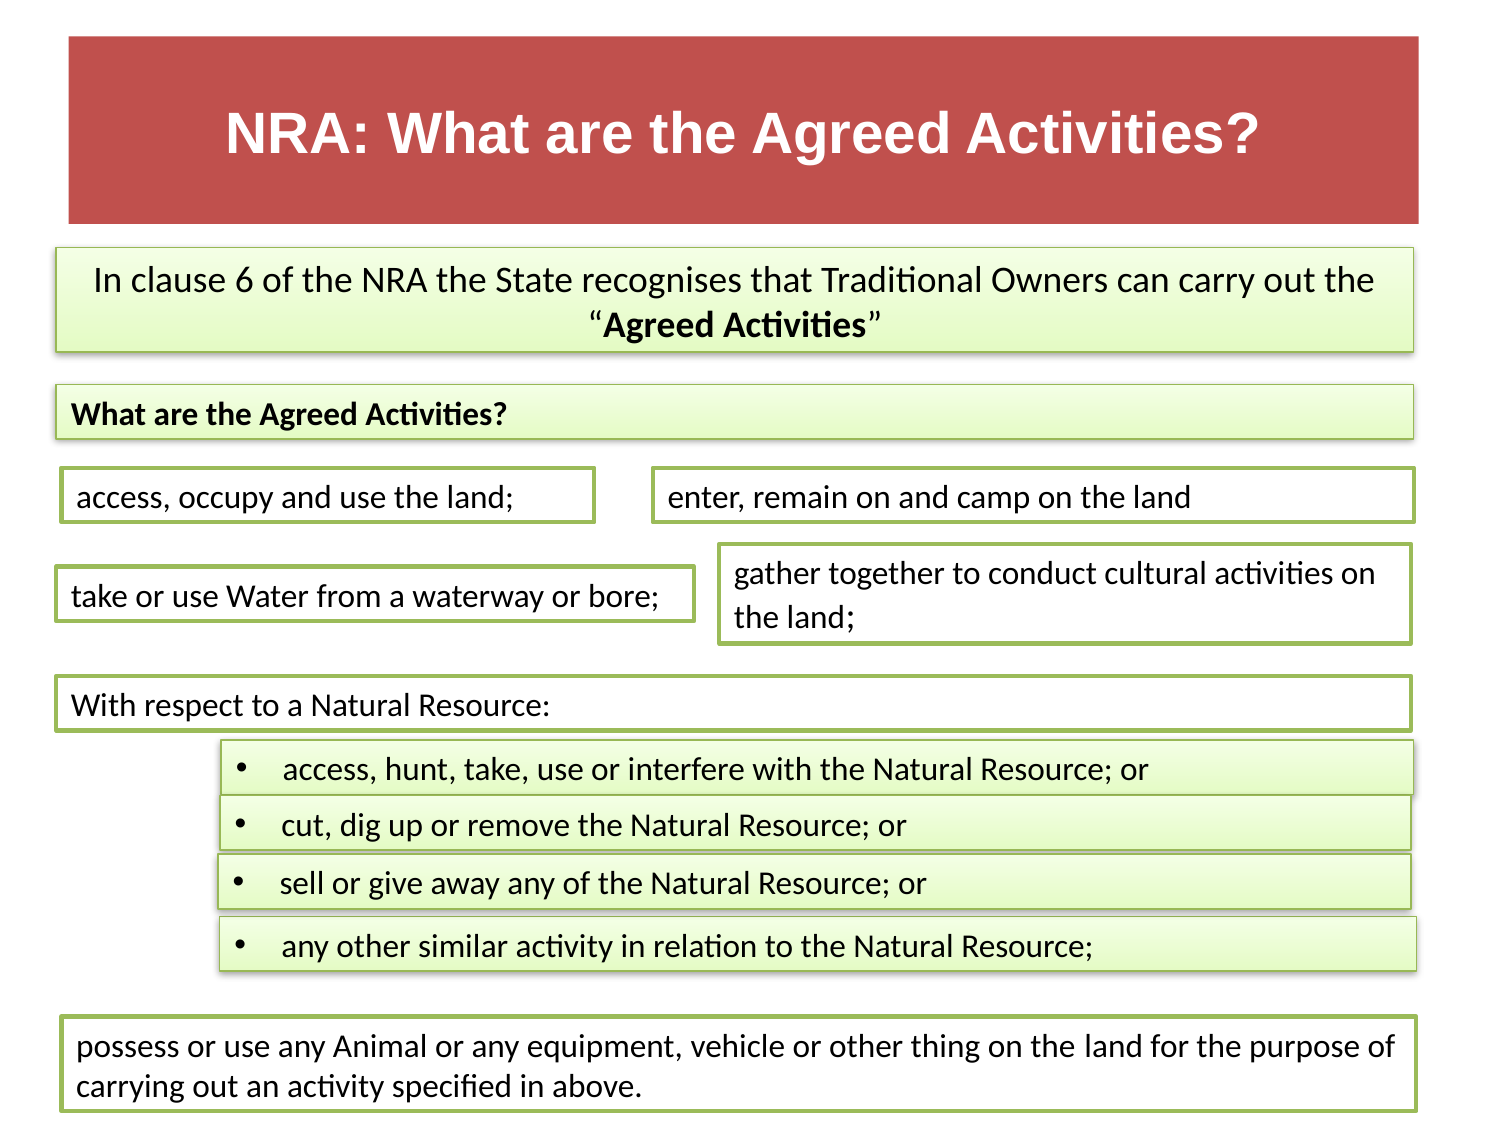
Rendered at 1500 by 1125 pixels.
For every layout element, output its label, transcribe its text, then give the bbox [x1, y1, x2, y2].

text_box [972, 974, 1461, 1108]
text_box In clause 6 of the NRA the State recognises that Traditional Owners can carry out the “Agreed Activities” [55, 247, 1414, 353]
text_box any other similar activity in relation to the Natural Resource; [219, 916, 1417, 972]
text_box With respect to a Natural Resource: [54, 674, 1413, 733]
text_box gather together to conduct cultural activities on the land; [717, 542, 1413, 646]
text_box take or use Water from a waterway or bore; [54, 564, 696, 623]
text_box What are the Agreed Activities? [55, 384, 1414, 440]
text_box cut, dig up or remove the Natural Resource; or [219, 795, 1412, 851]
text_box sell or give away any of the Natural Resource; or [217, 853, 1412, 910]
text_box access, occupy and use the land; [59, 466, 596, 524]
title NRA: What are the Agreed Activities? [68, 36, 1419, 224]
text_box possess or use any Animal or any equipment, vehicle or other thing on the land for the purpose of carrying out an activity specified in above. [59, 1014, 1418, 1113]
text_box enter, remain on and camp on the land [651, 466, 1416, 524]
text_box access, hunt, take, use or interfere with the Natural Resource; or [220, 739, 1414, 795]
